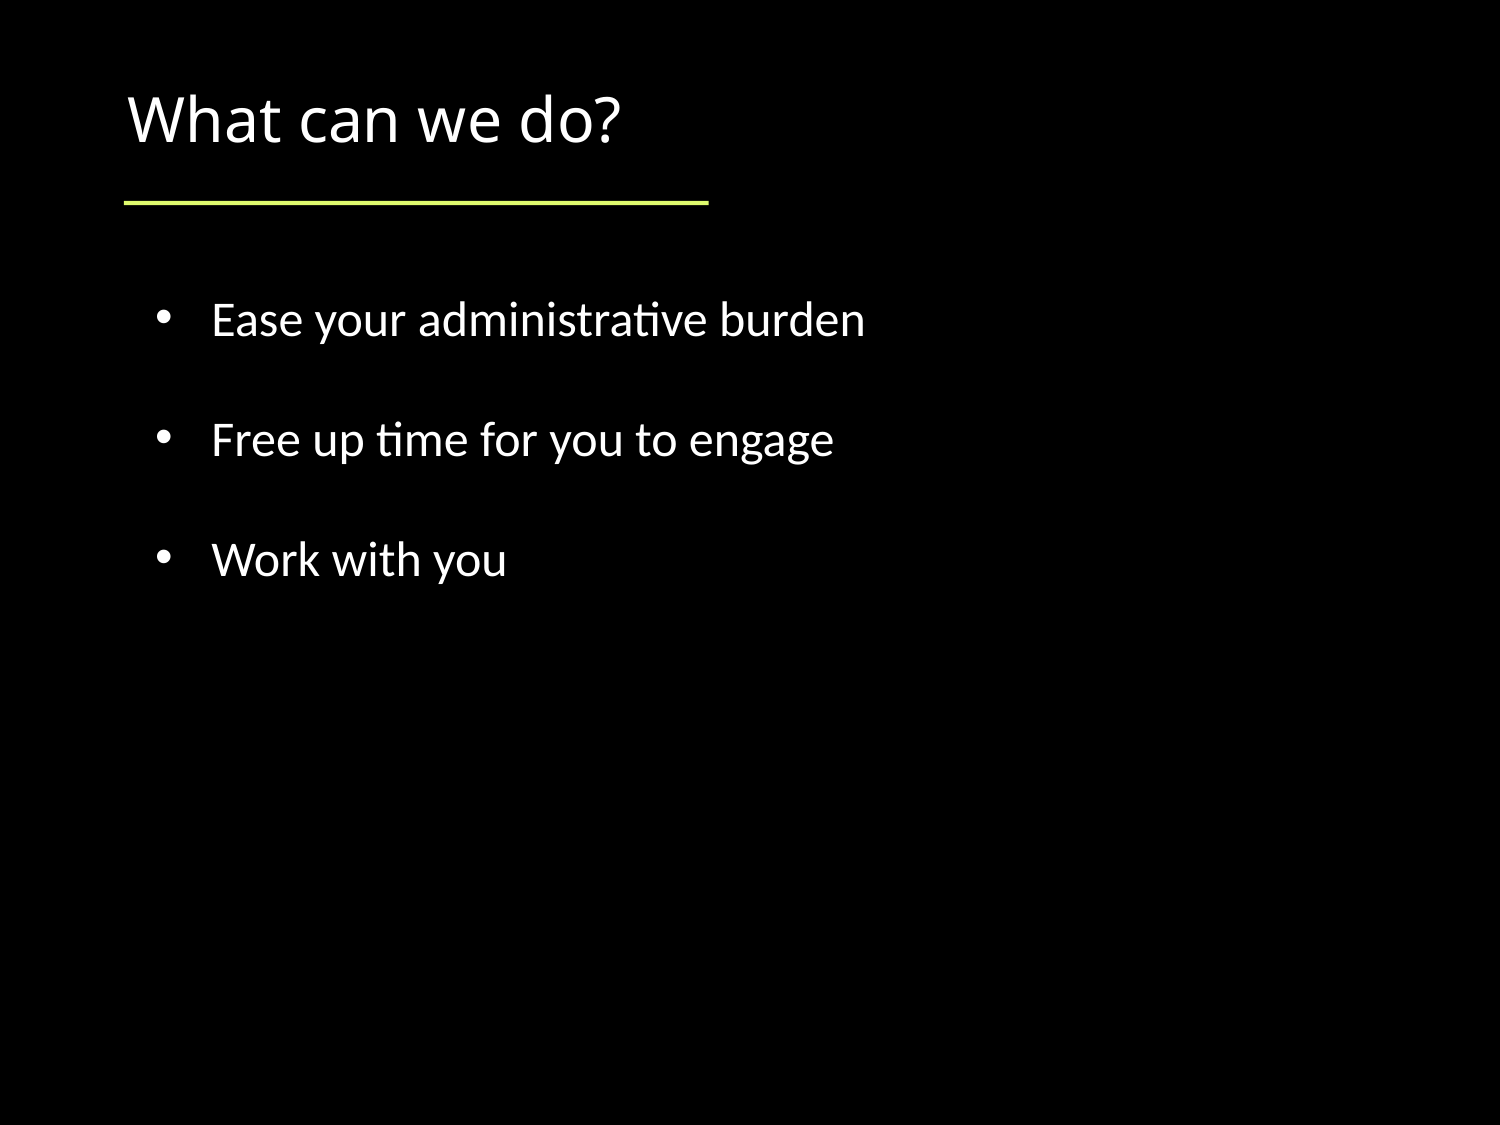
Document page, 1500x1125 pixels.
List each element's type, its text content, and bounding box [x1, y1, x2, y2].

text_box Ease your administrative burden Free up time for you to engage Work with you [147, 278, 1403, 894]
text_box What can we do? [120, 72, 630, 163]
